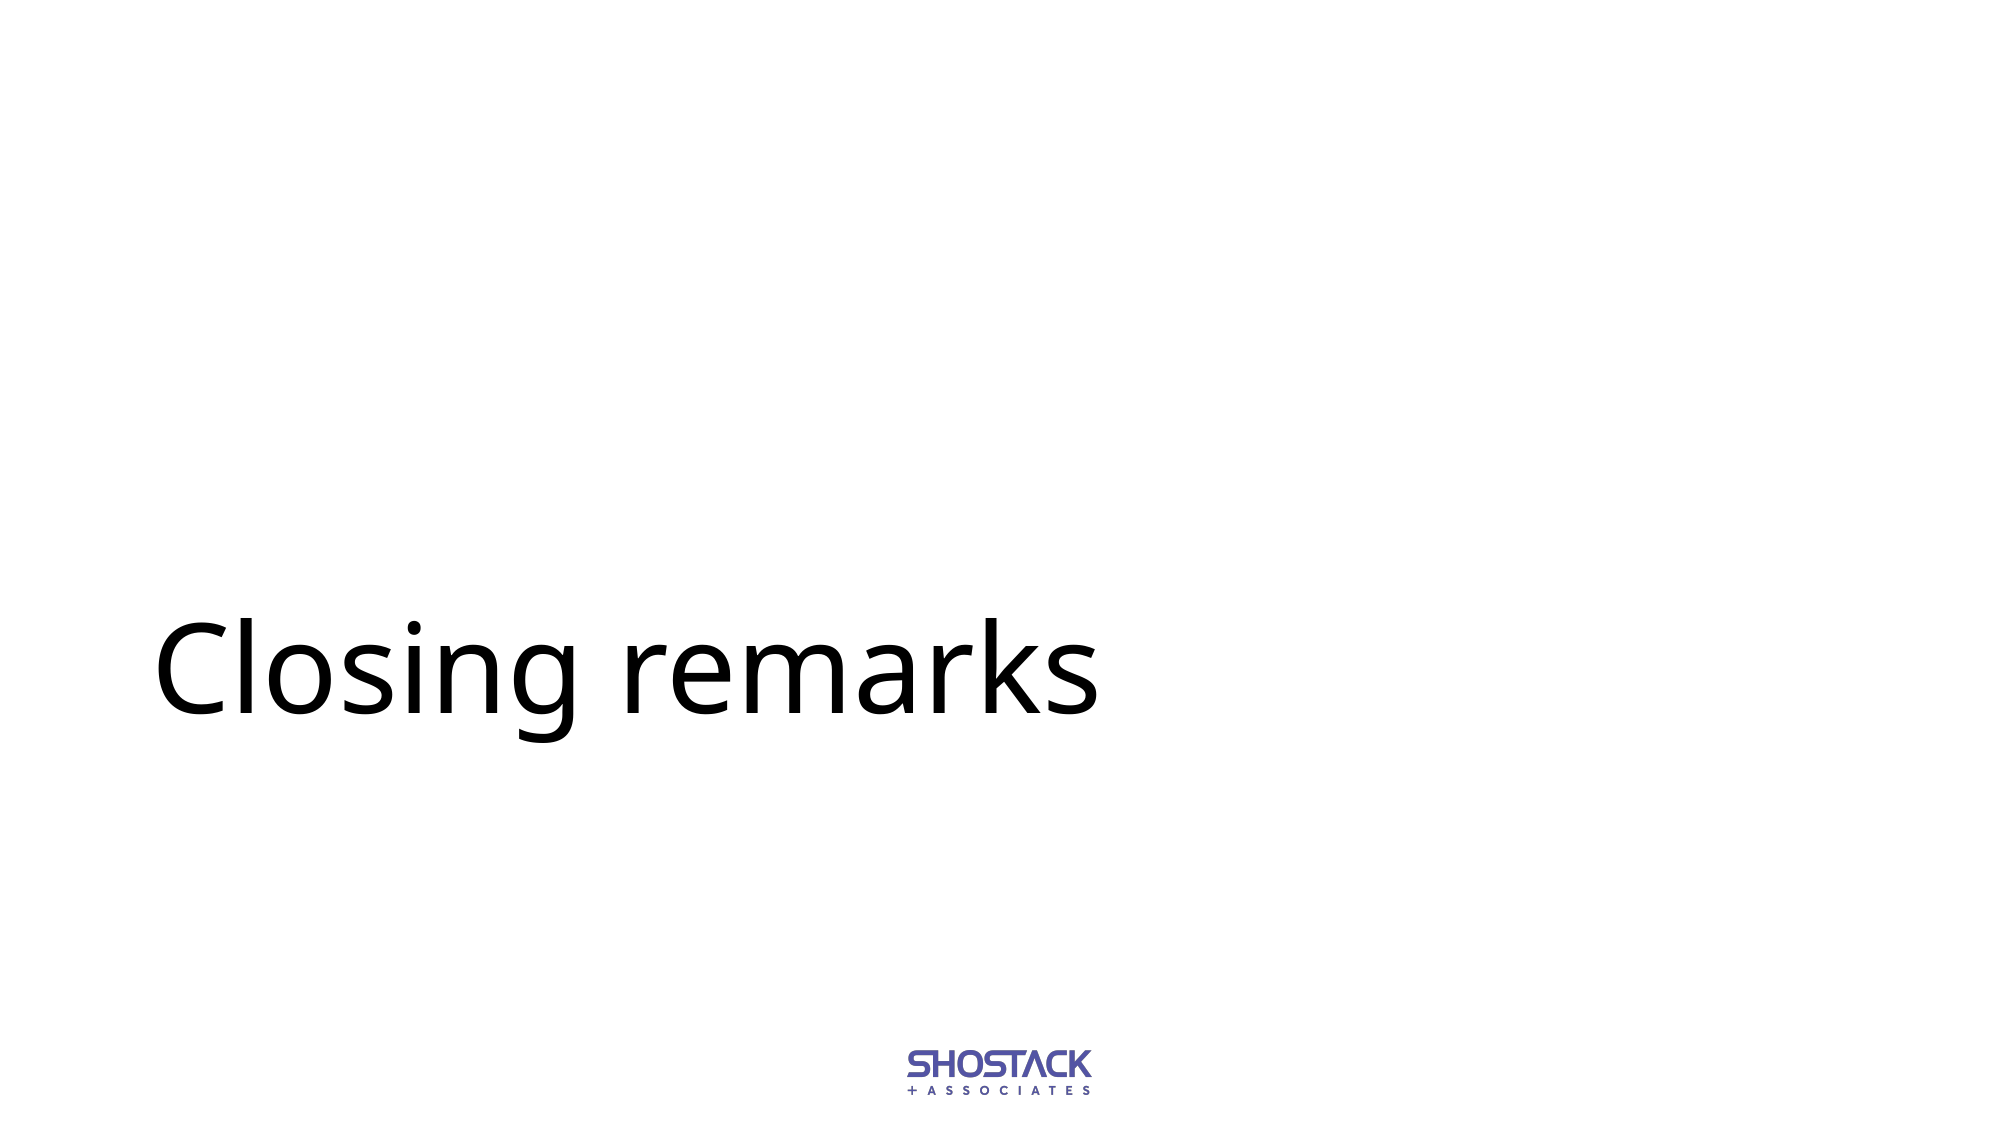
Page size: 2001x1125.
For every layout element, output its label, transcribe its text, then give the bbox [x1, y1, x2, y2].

picture [907, 1050, 1092, 1095]
title Closing remarks [136, 280, 1862, 749]
